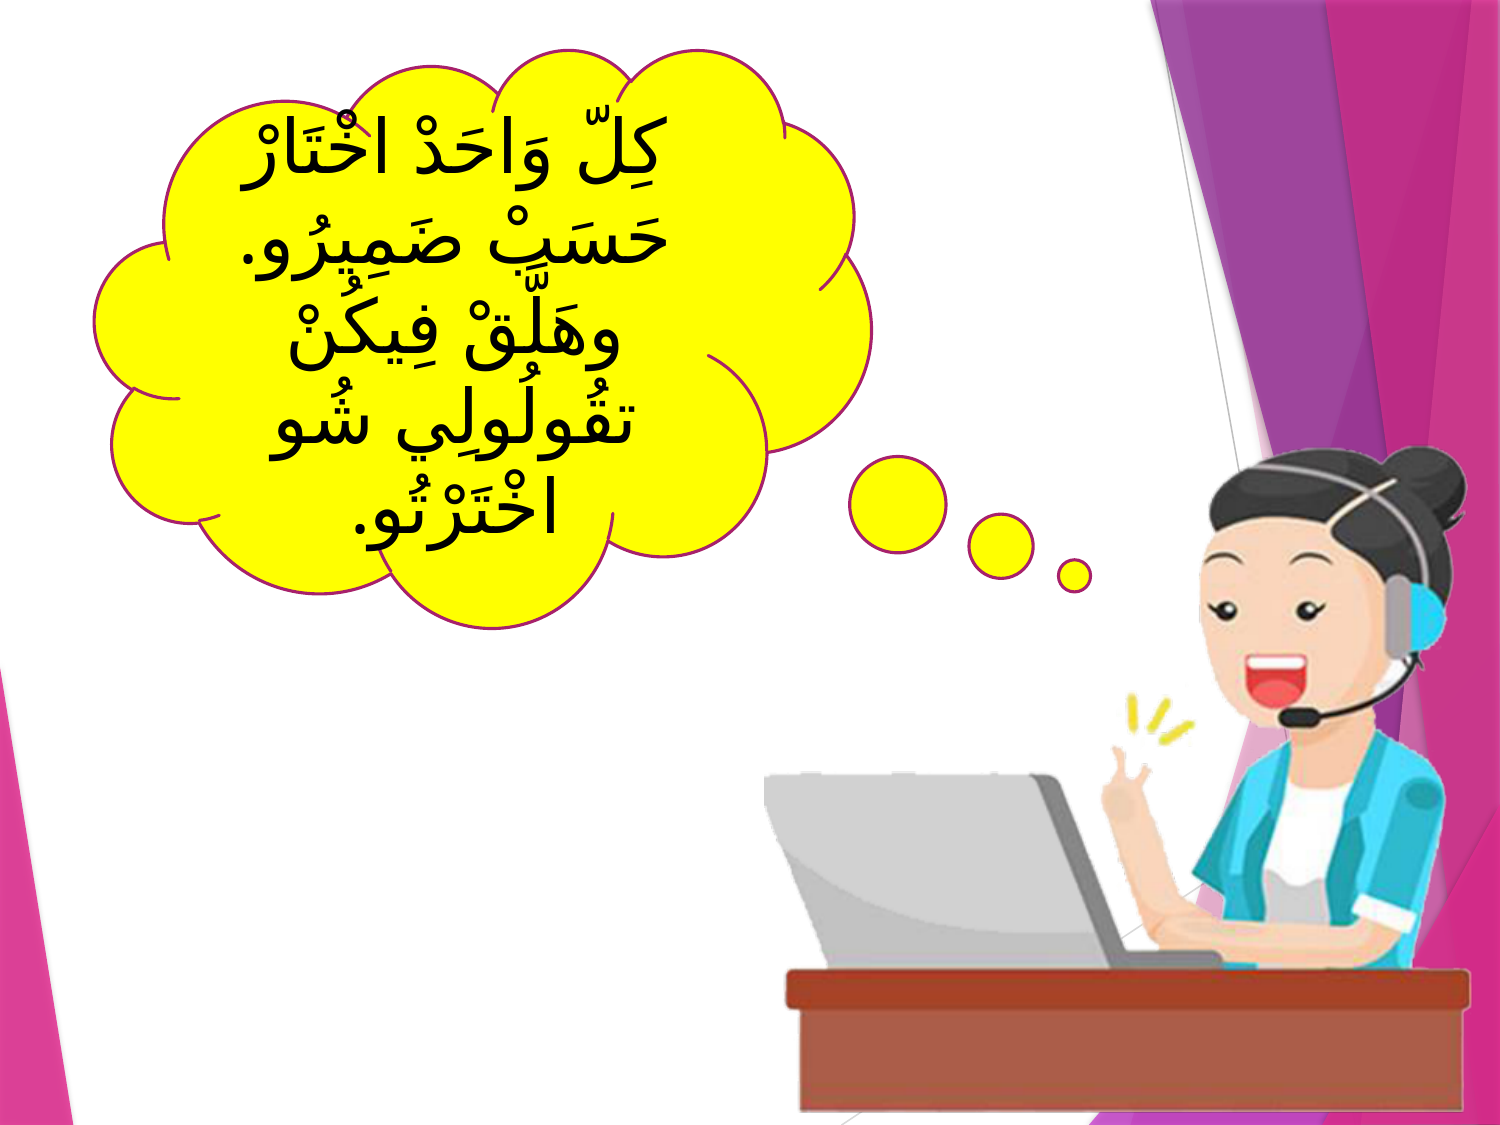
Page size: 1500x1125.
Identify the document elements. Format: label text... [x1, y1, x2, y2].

picture [763, 416, 1500, 1125]
text_box كِلّ وَاحَدْ اخْتَارْ حَسَبْ ضَمِيرُو. وهَلَّقْ فِيكُنْ تقُولُولِي شُو اخْتَرْتُو. [92, 48, 874, 631]
